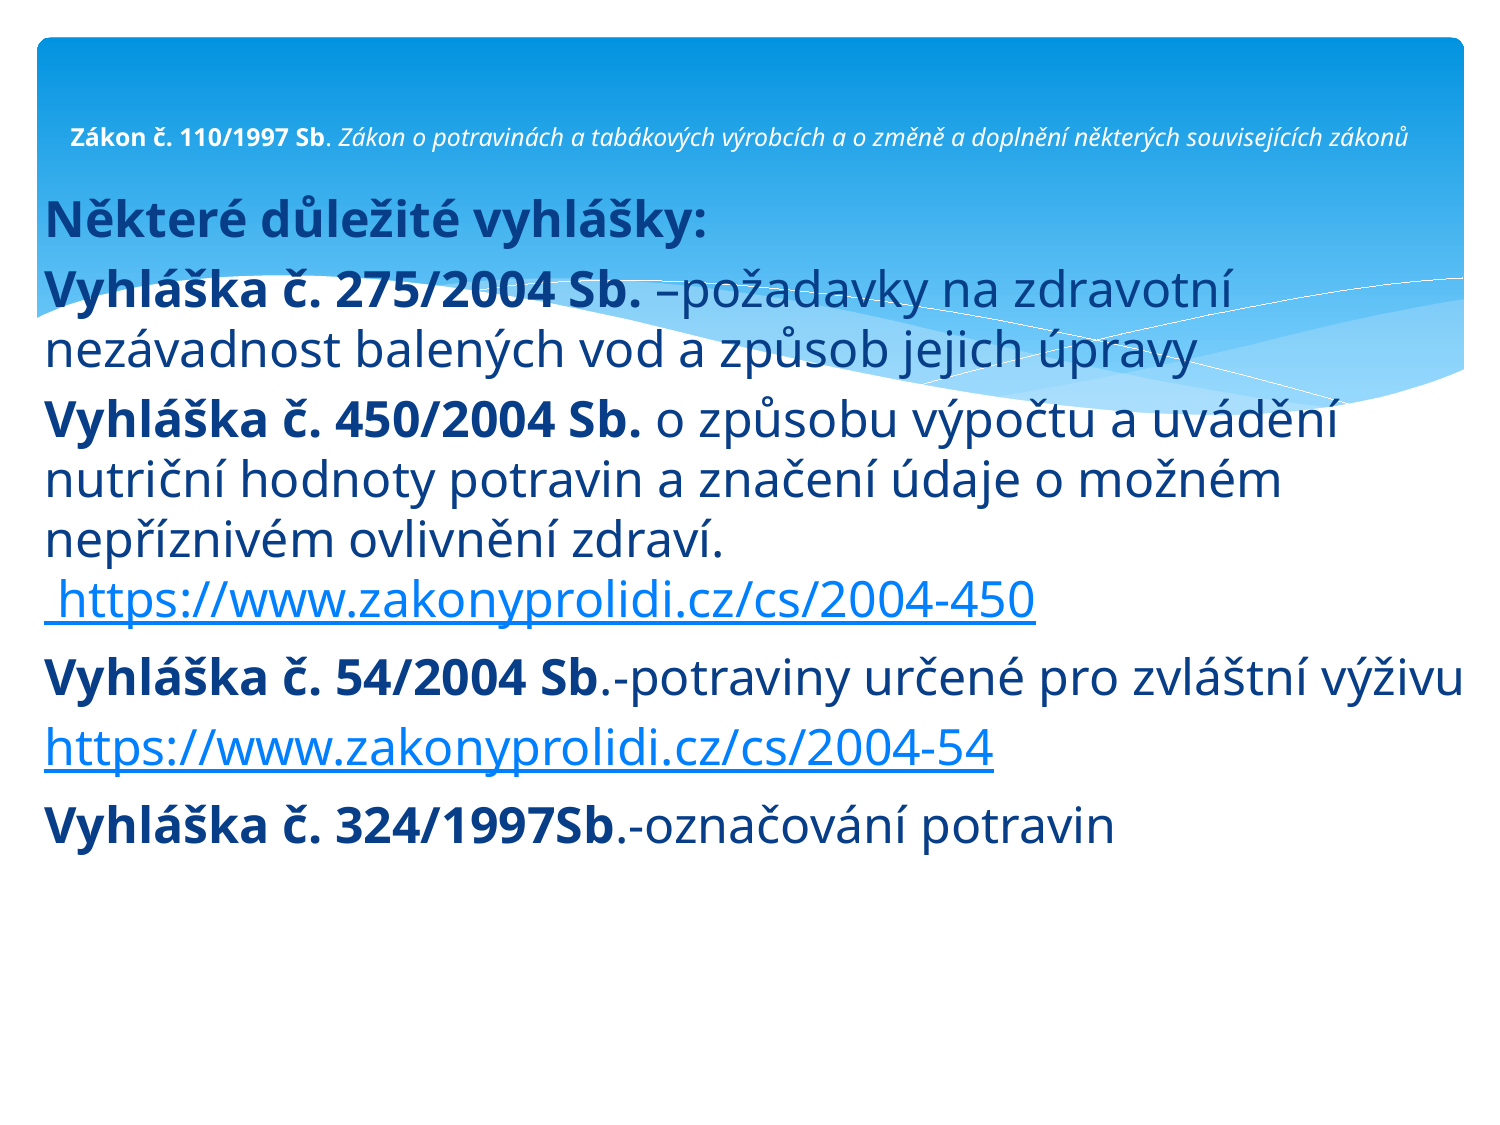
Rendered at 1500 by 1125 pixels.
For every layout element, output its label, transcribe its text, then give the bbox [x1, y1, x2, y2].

list Některé důležité vyhlášky: Vyhláška č. 275/2004 Sb. –požadavky na zdravotní nezávadnost balených vod a způsob jejich úpravy Vyhláška č. 450/2004 Sb. o způsobu výpočtu a uvádění nutriční hodnoty potravin a značení údaje o možném nepříznivém ovlivnění zdraví. https://www.zakonyprolidi.cz/cs/2004-450 Vyhláška č. 54/2004 Sb.-potraviny určené pro zvláštní výživu https://www.zakonyprolidi.cz/cs/2004-54 Vyhláška č. 324/1997Sb.-označování potravin [29, 179, 1500, 1125]
title Zákon č. 110/1997 Sb. Zákon o potravinách a tabákových výrobcích a o změně a doplnění některých souvisejících zákonů [53, 101, 1427, 220]
